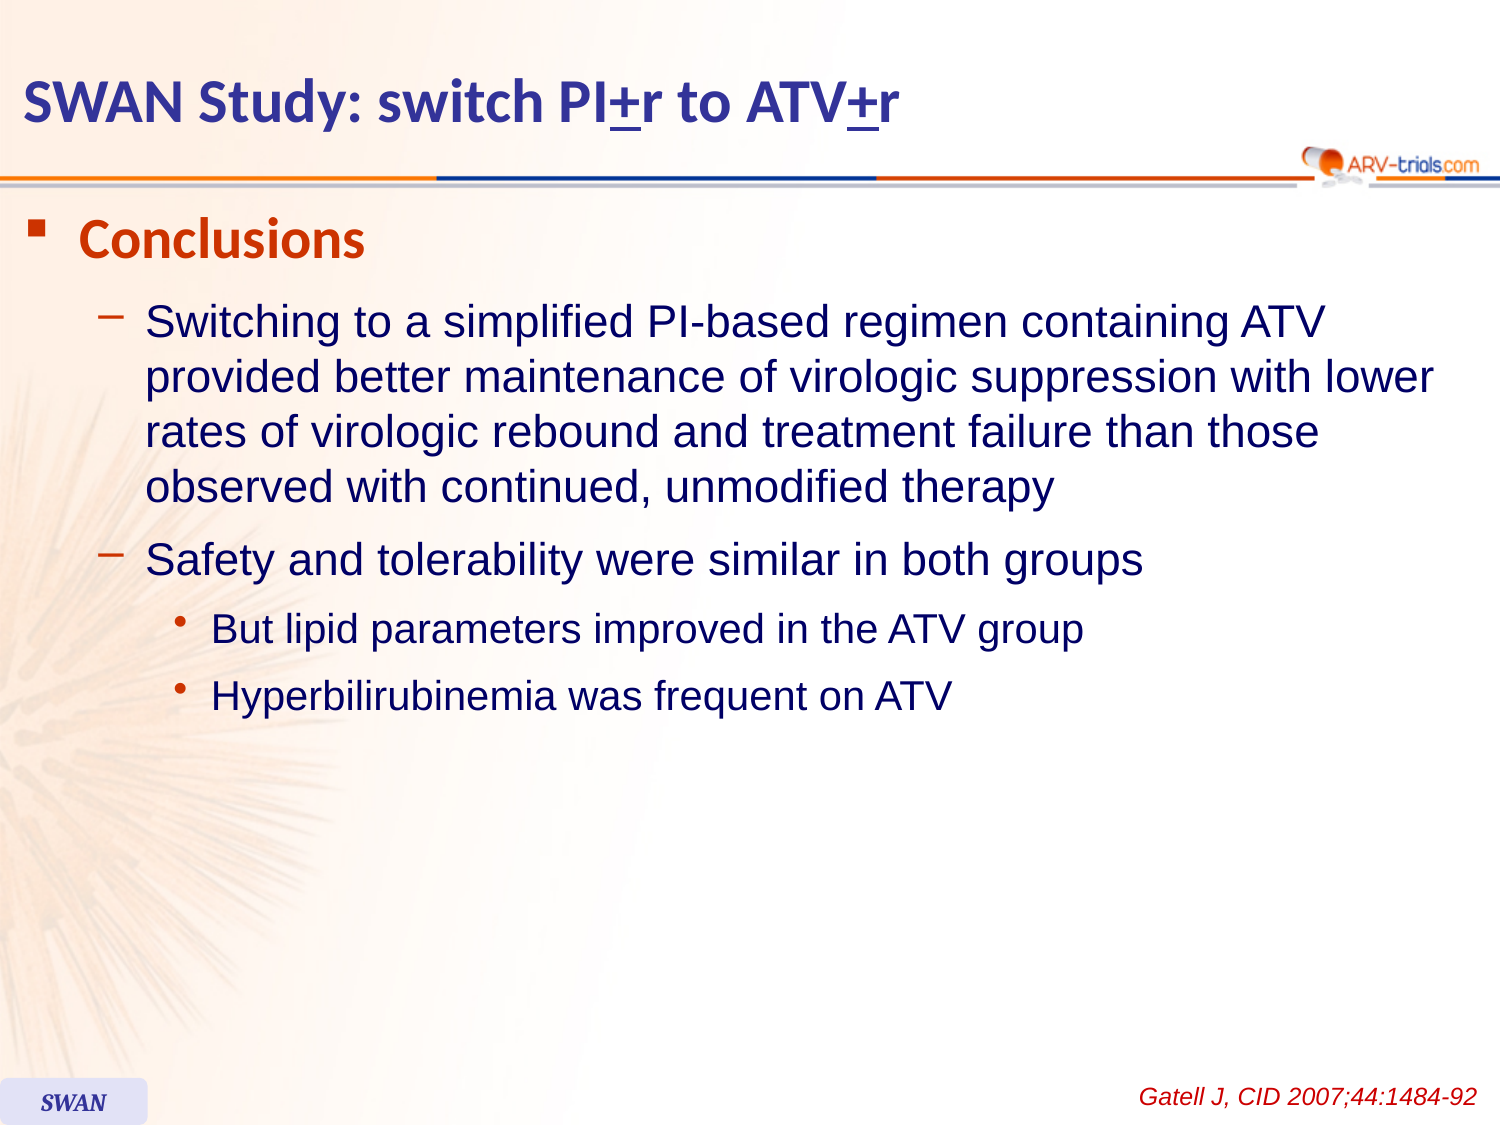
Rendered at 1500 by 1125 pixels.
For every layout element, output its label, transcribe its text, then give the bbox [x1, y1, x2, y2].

text_box Gatell J, CID 2007;44:1484-92 [924, 1073, 1493, 1118]
title SWAN Study: switch PI+r to ATV+r [8, 7, 1353, 189]
picture [0, 0, 1500, 1125]
list Conclusions Switching to a simplified PI-based regimen containing ATV provided better maintenance of virologic suppression with lower rates of virologic rebound and treatment failure than those observed with continued, unmodified therapy Safety and tolerability were similar in both groups But lipid parameters improved in the ATV group Hyperbilirubinemia was frequent on ATV [8, 192, 1489, 1063]
text_box SWAN [0, 1077, 148, 1125]
